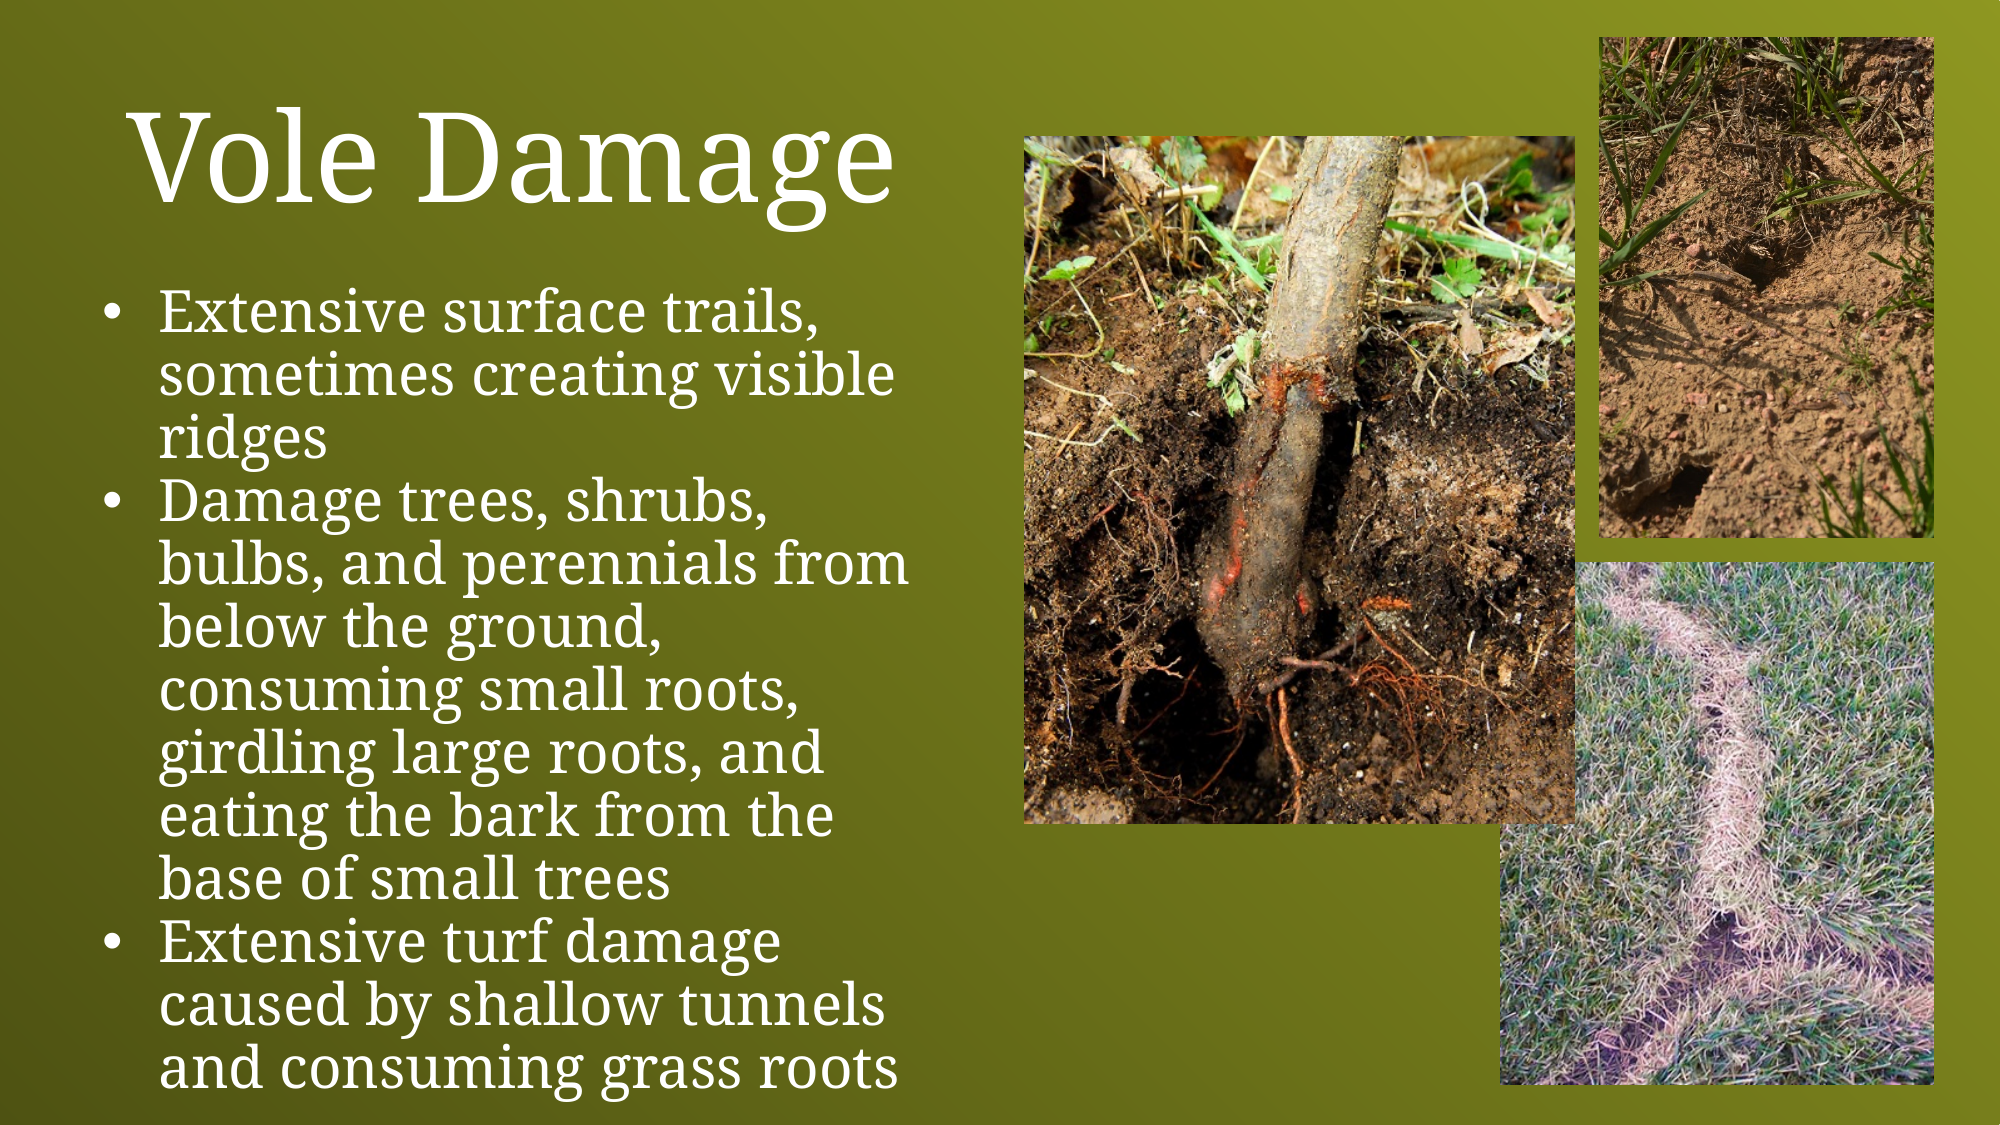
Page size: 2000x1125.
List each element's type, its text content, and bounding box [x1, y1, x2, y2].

picture [1599, 37, 1934, 538]
picture [1024, 135, 1934, 1085]
text_box Extensive surface trails, sometimes creating visible ridges Damage trees, shrubs, bulbs, and perennials from below the ground, consuming small roots, girdling large roots, and eating the bark from the base of small trees Extensive turf damage caused by shallow tunnels and consuming grass roots [87, 274, 938, 1109]
text_box Vole Damage [112, 87, 1000, 238]
